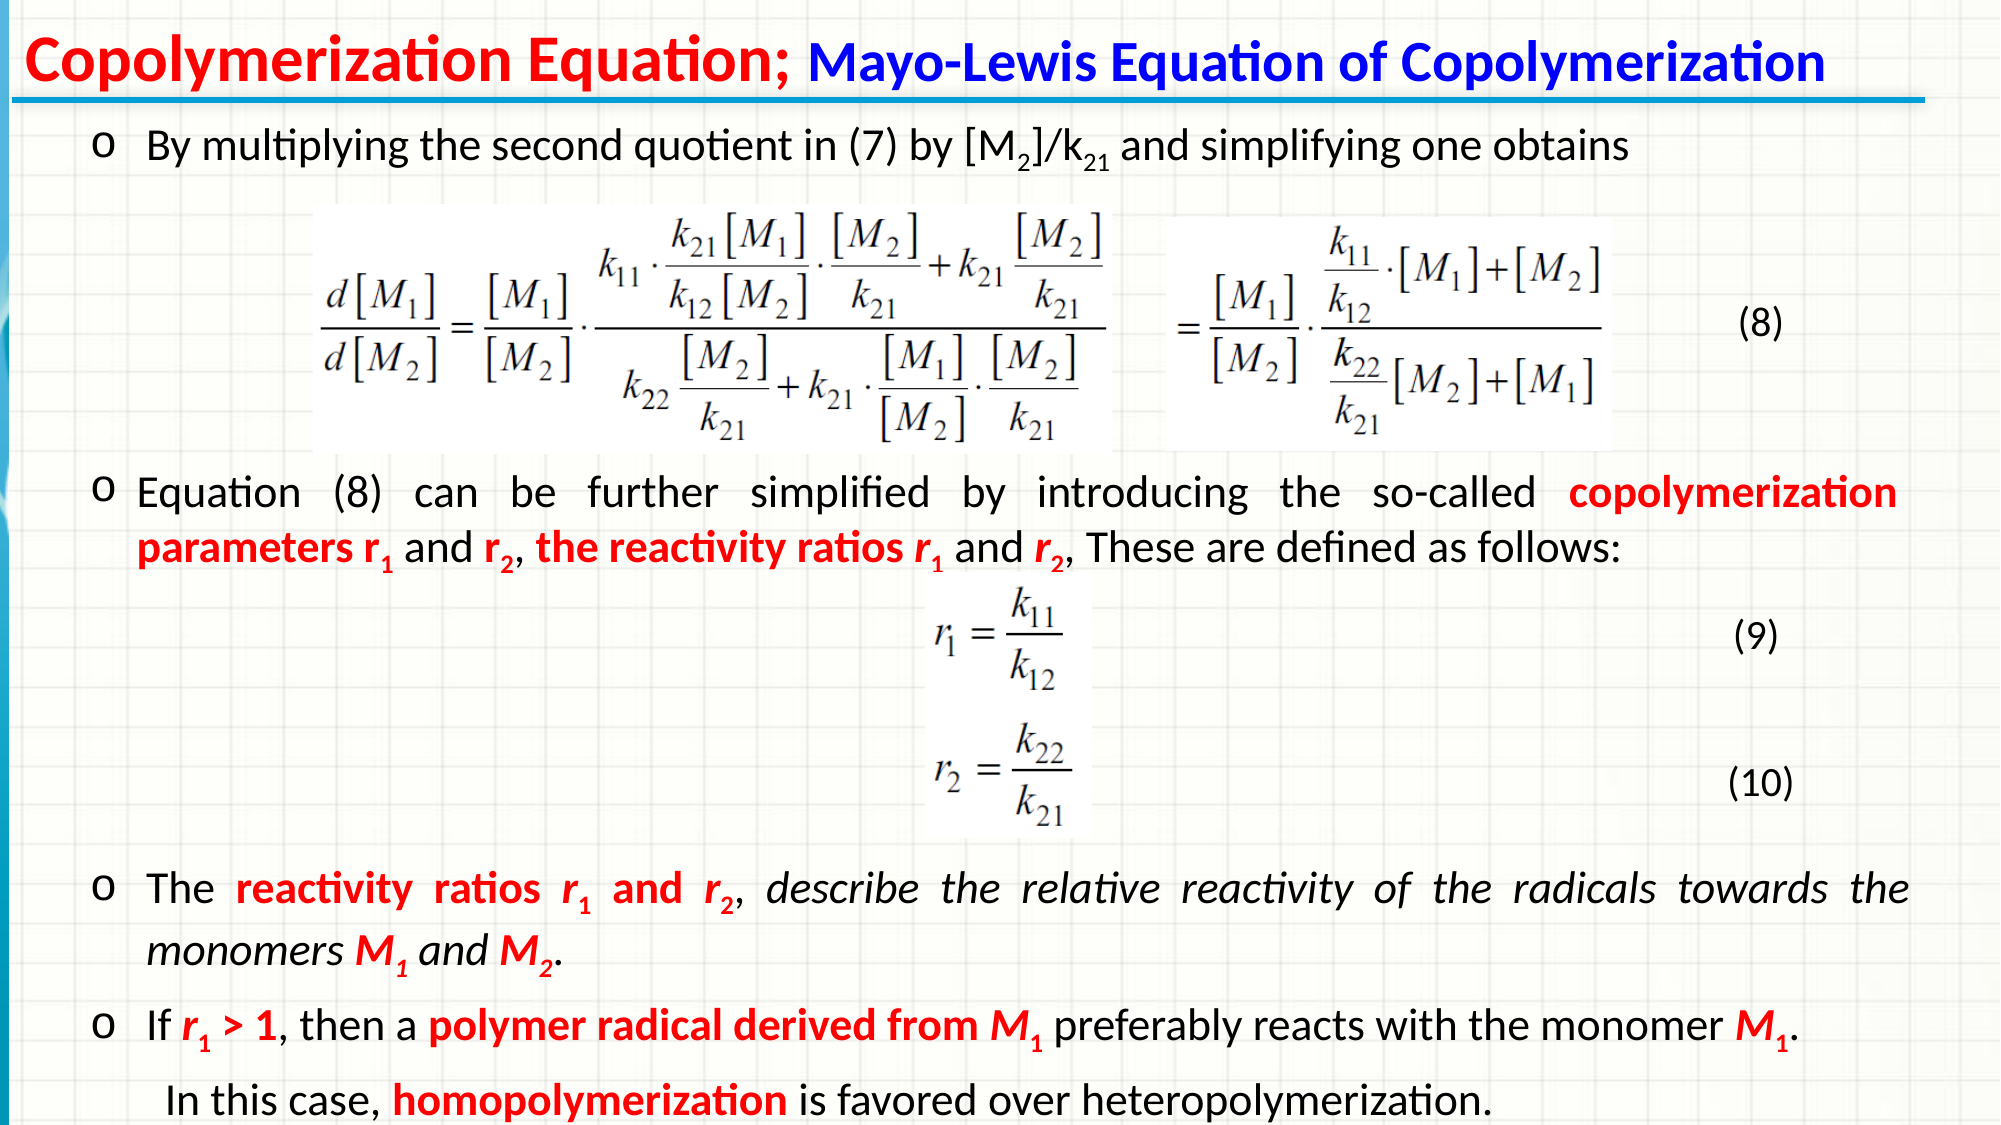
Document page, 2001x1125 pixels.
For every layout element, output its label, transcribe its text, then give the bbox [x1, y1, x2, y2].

text_box The reactivity ratios r1 and r2, describe the relative reactivity of the radicals towards the monomers M1 and M2. If r1 > 1, then a polymer radical derived from M1 preferably reacts with the monomer M1. In this case, homopolymerization is favored over heteropolymerization. [75, 849, 1925, 1125]
text_box (10) [1704, 746, 1818, 812]
text_box By multiplying the second quotient in (7) by [M2]/k21 and simplifying one obtains [75, 112, 1925, 185]
text_box (8) [1704, 287, 1818, 353]
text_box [312, 203, 1613, 454]
picture [0, 0, 2000, 1125]
text_box Equation (8) can be further simplified by introducing the so-called copolymerization parameters r1 and r2, the reactivity ratios r1 and r2, These are defined as follows: [75, 454, 1913, 587]
text_box Copolymerization Equation; Mayo-Lewis Equation of Copolymerization [10, 4, 1913, 105]
text_box (9) [1700, 600, 1813, 665]
